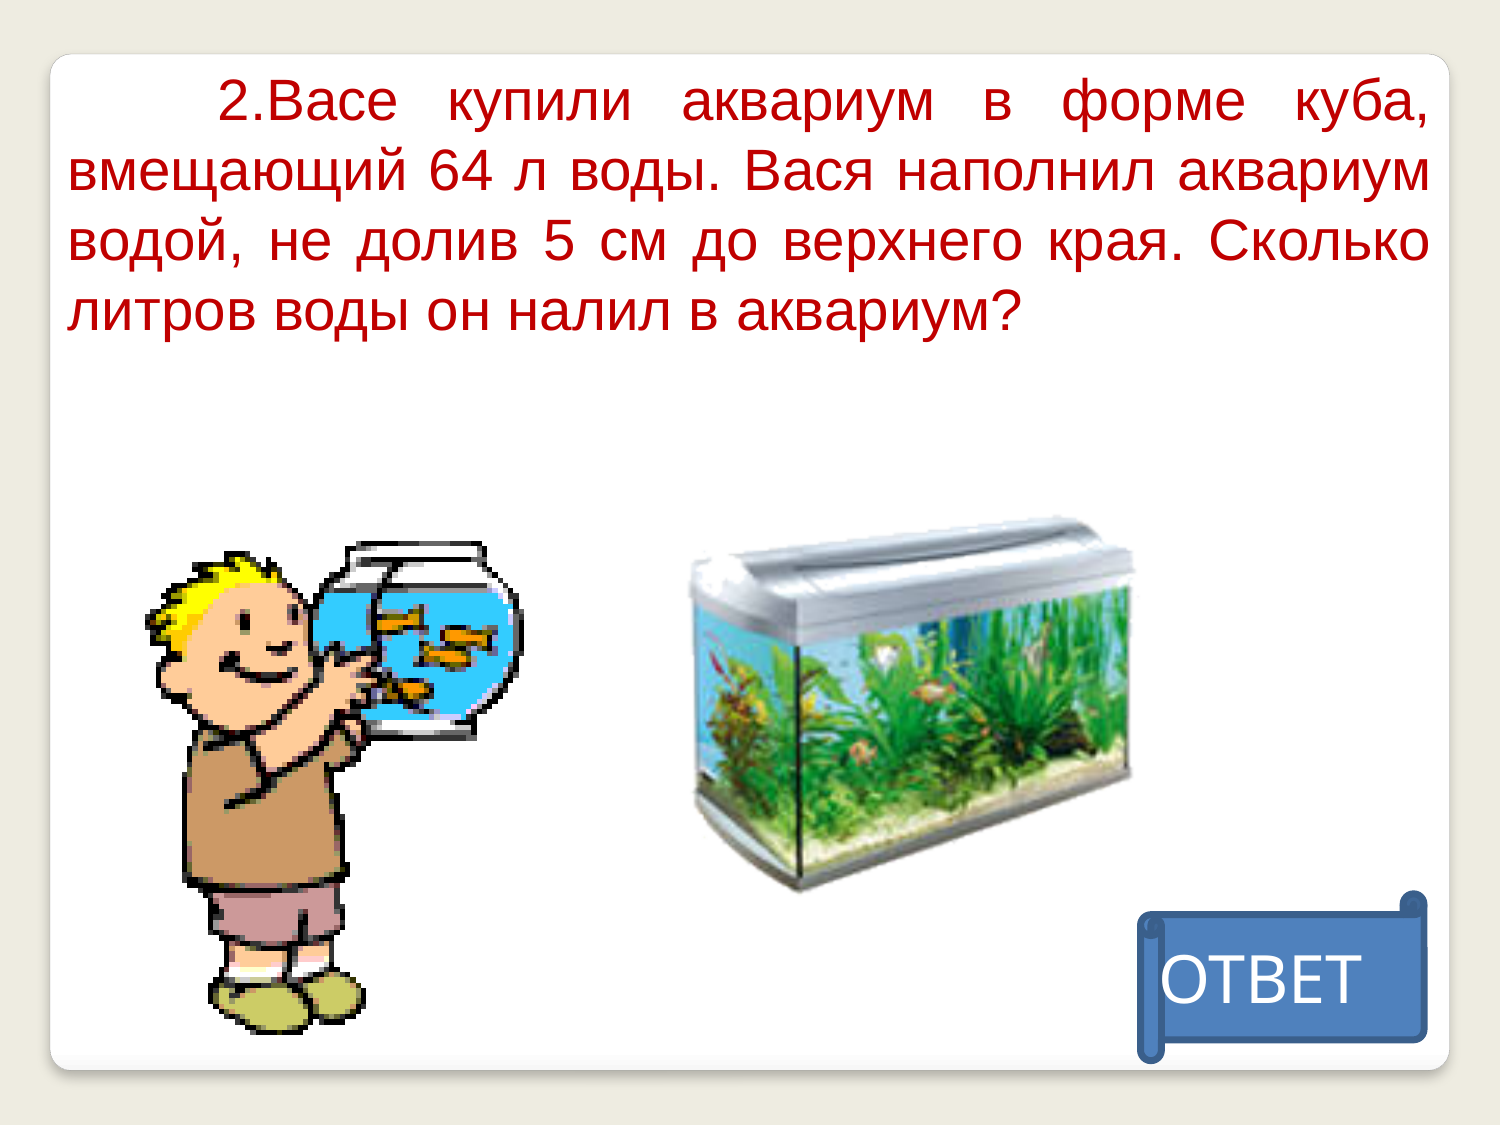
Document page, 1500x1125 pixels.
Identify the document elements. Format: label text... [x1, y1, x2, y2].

text_box 2.Васе купили аквариум в форме куба, вмещающий 64 л воды. Вася наполнил аквариум водой, не долив 5 см до верхнего края. Сколько литров воды он налил в аквариум? [53, 54, 1447, 350]
picture [678, 479, 1147, 930]
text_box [1140, 893, 1440, 1061]
picture [93, 536, 598, 1041]
